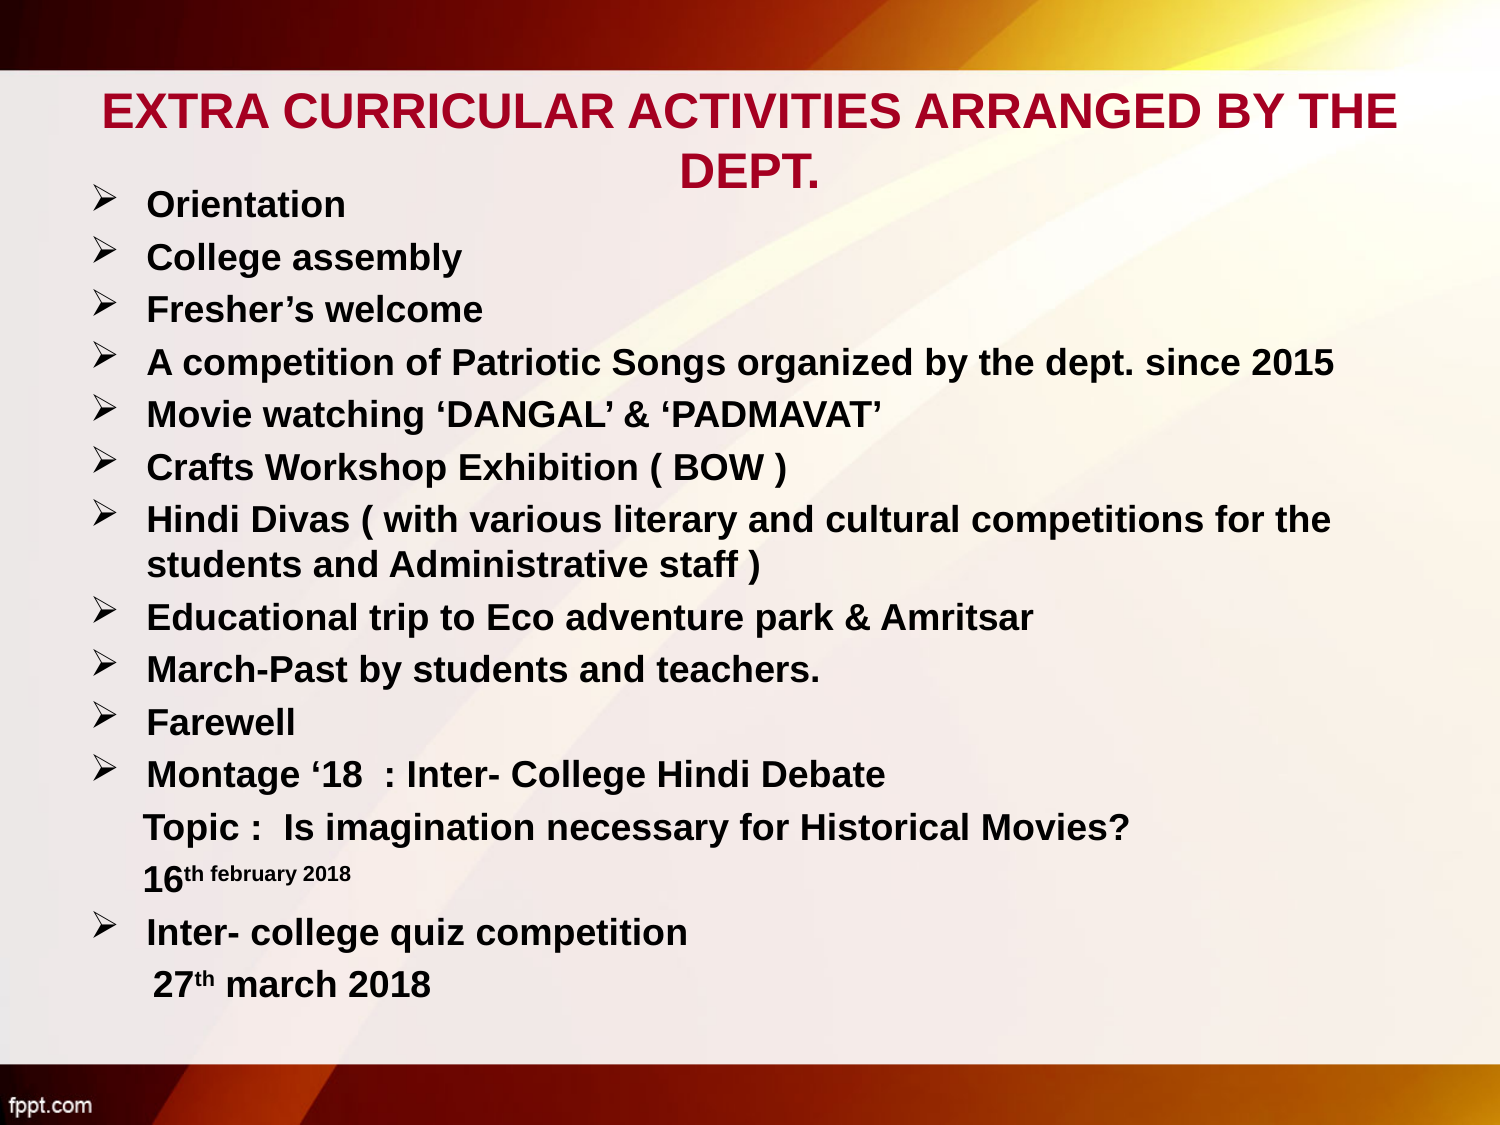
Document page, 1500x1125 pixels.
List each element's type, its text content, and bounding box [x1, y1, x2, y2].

list Orientation College assembly Fresher’s welcome A competition of Patriotic Songs organized by the dept. since 2015 Movie watching ‘DANGAL’ & ‘PADMAVAT’ Crafts Workshop Exhibition ( BOW ) Hindi Divas ( with various literary and cultural competitions for the students and Administrative staff ) Educational trip to Eco adventure park & Amritsar March-Past by students and teachers. Farewell Montage ‘18 : Inter- College Hindi Debate Topic : Is imagination necessary for Historical Movies? 16th february 2018 Inter- college quiz competition 27th march 2018 [74, 172, 1426, 1059]
picture [0, 0, 1500, 1125]
title EXTRA CURRICULAR ACTIVITIES ARRANGED BY THE DEPT. [74, 44, 1426, 172]
